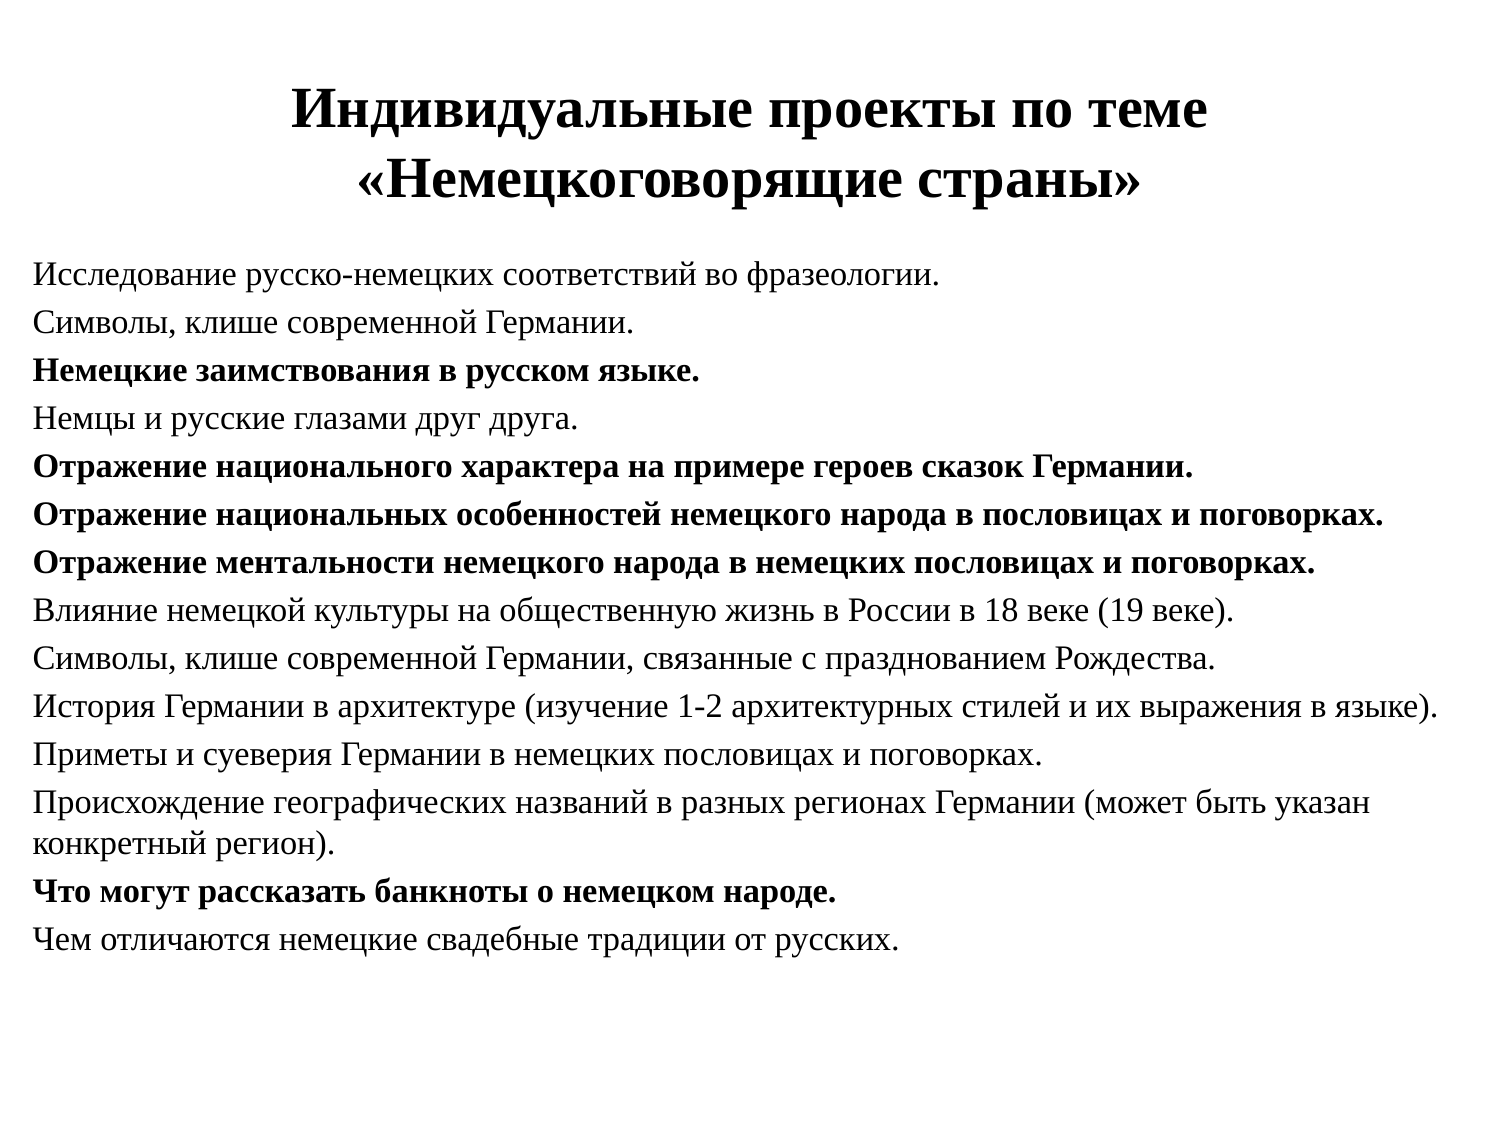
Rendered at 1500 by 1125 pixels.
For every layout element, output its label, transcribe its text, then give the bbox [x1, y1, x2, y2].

list Исследование русско-немецких соответствий во фразеологии. Символы, клише современной Германии. Немецкие заимствования в русском языке. Немцы и русские глазами друг друга. Отражение национального характера на примере героев сказок Германии. Отражение национальных особенностей немецкого народа в пословицах и поговорках. Отражение ментальности немецкого народа в немецких пословицах и поговорках. Влияние немецкой культуры на общественную жизнь в России в 18 веке (19 веке). Символы, клише современной Германии, связанные с празднованием Рождества. История Германии в архитектуре (изучение 1-2 архитектурных стилей и их выражения в языке). Приметы и суеверия Германии в немецких пословицах и поговорках. Происхождение географических названий в разных регионах Германии (может быть указан конкретный регион). Что могут рассказать банкноты о немецком народе. Чем отличаются немецкие свадебные традиции от русских. [17, 243, 1483, 1012]
title Индивидуальные проекты по теме «Немецкоговорящие страны» [75, 45, 1425, 233]
